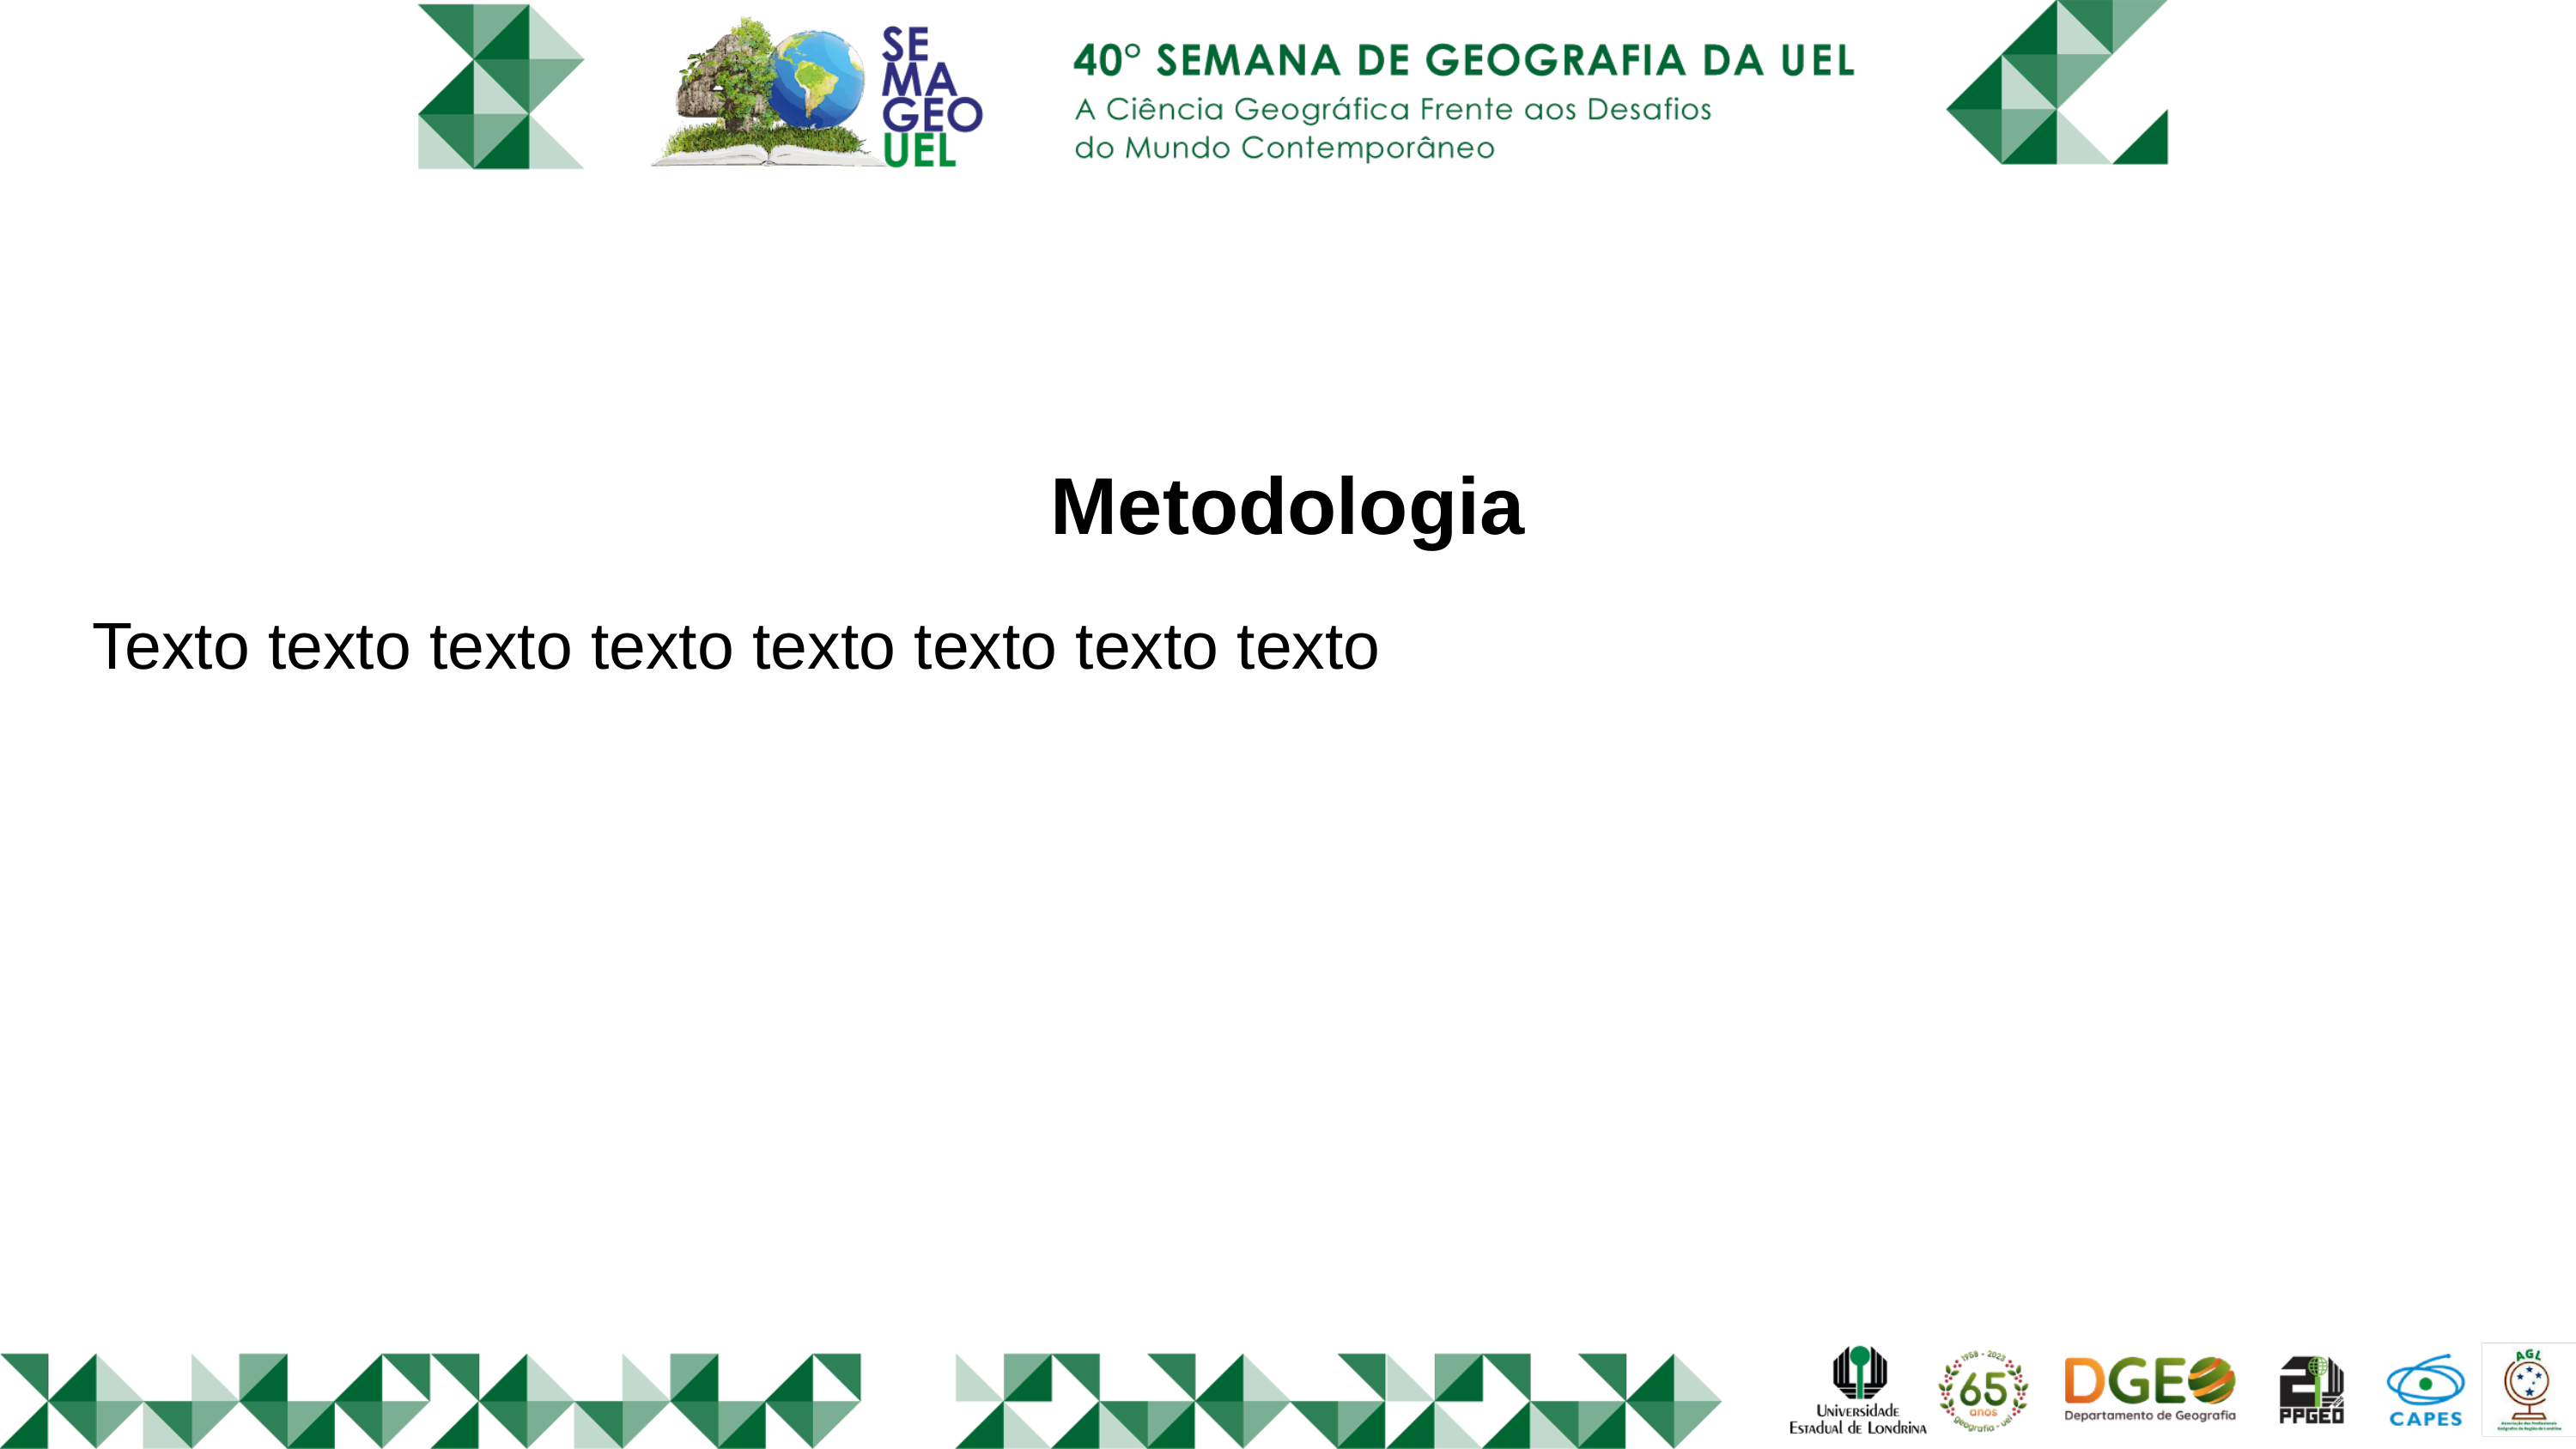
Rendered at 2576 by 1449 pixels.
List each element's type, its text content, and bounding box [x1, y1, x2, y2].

text_box Texto texto texto texto texto texto texto texto [92, 562, 2484, 802]
text_box Metodologia [92, 405, 2484, 551]
picture [0, 0, 2576, 1449]
